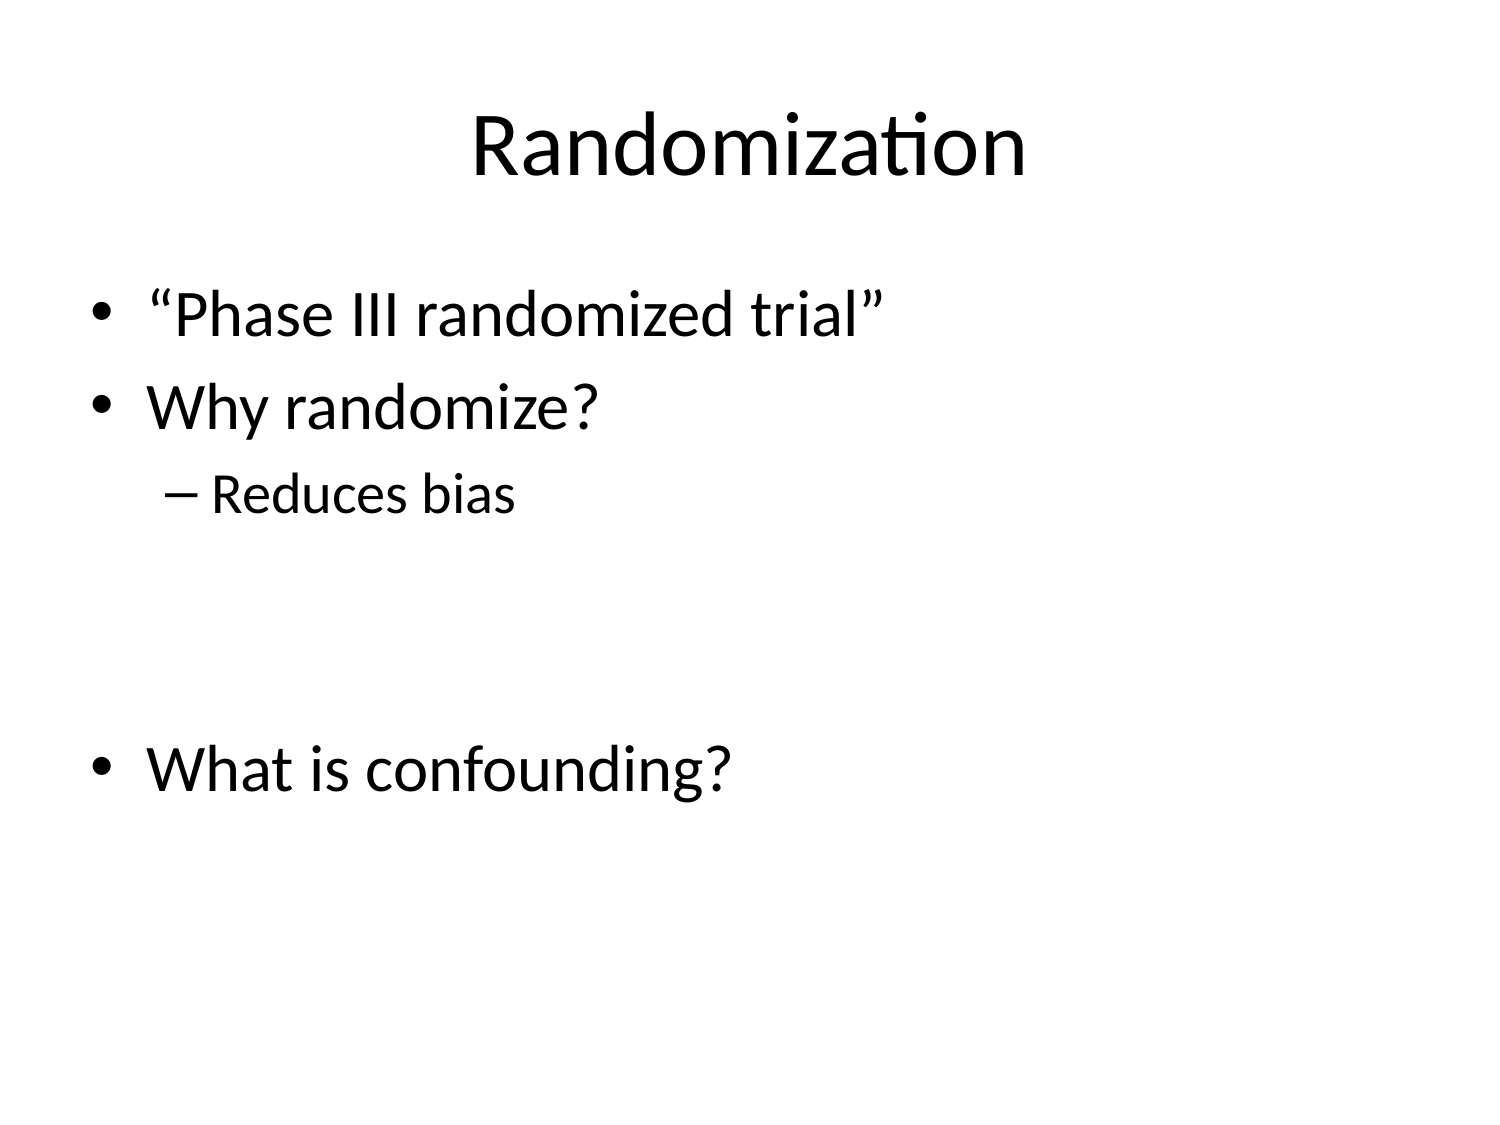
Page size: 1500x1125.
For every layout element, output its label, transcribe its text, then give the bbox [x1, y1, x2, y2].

title Randomization [75, 45, 1425, 233]
list “Phase III randomized trial” Why randomize? Reduces bias What is confounding? [75, 262, 1425, 1005]
